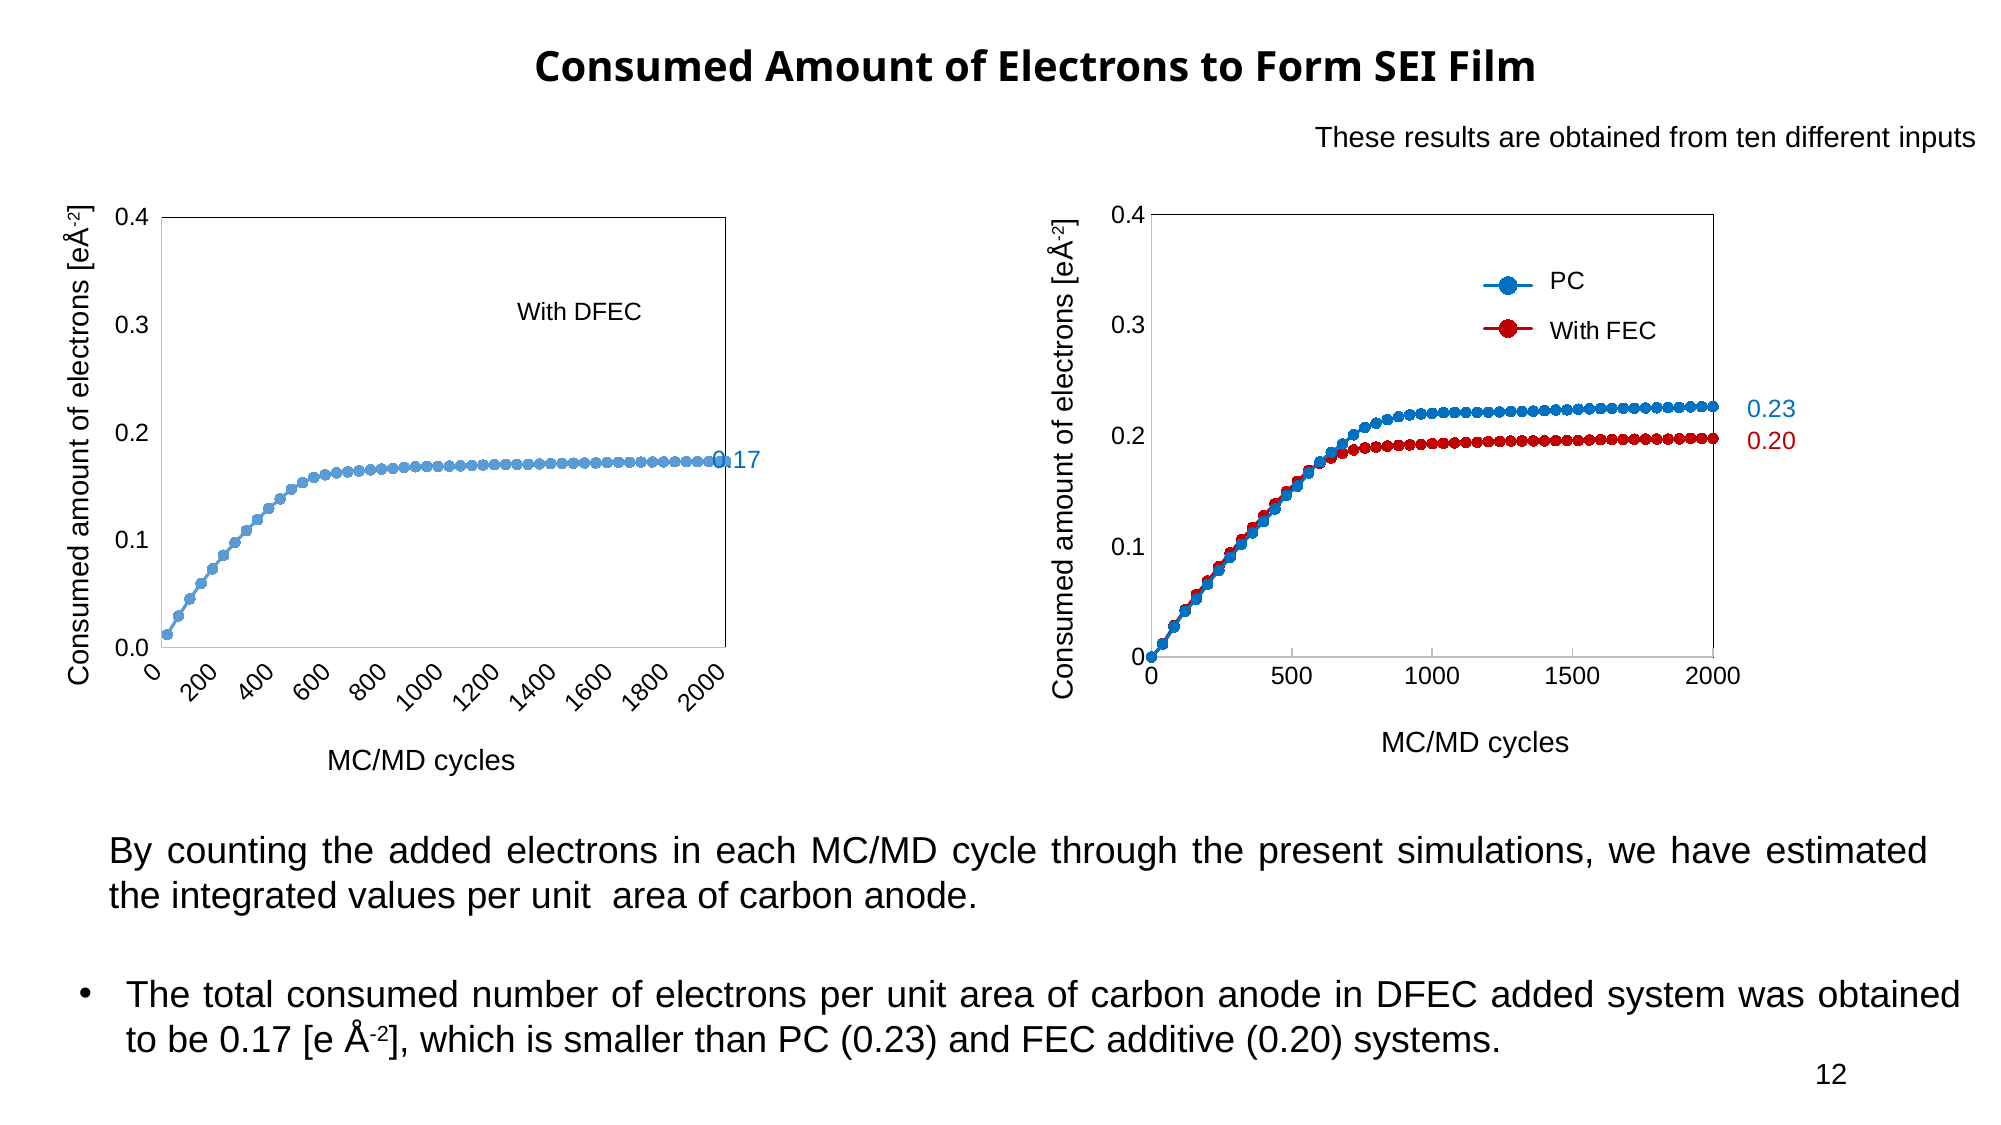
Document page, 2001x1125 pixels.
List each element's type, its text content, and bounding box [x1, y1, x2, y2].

text_box 0.17 [749, 436, 777, 482]
text_box MC/MD cycles [217, 734, 625, 785]
chart [1106, 198, 1779, 735]
text_box Consumed amount of electrons [eÅ-2] [1035, 177, 1086, 742]
text_box The total consumed number of electrons per unit area of carbon anode in DFEC added system was obtained to be 0.17 [e Å-2], which is smaller than PC (0.23) and FEC additive (0.20) systems. [64, 962, 1977, 1068]
text_box These results are obtained from ten different inputs [1300, 110, 1996, 161]
slide_number 12 [1412, 1042, 1863, 1103]
text_box 0.20 [1779, 417, 1812, 462]
text_box Consumed Amount of Electrons to Form SEI Film [519, 32, 1553, 98]
text_box MC/MD cycles [1271, 735, 1679, 766]
text_box 0.23 [1779, 384, 1812, 417]
text_box By counting the added electrons in each MC/MD cycle through the present simulations, we have estimated the integrated values per unit area of carbon anode. [94, 818, 1944, 924]
chart [102, 193, 749, 728]
text_box Consumed amount of electrons [eÅ-2] [51, 163, 102, 728]
